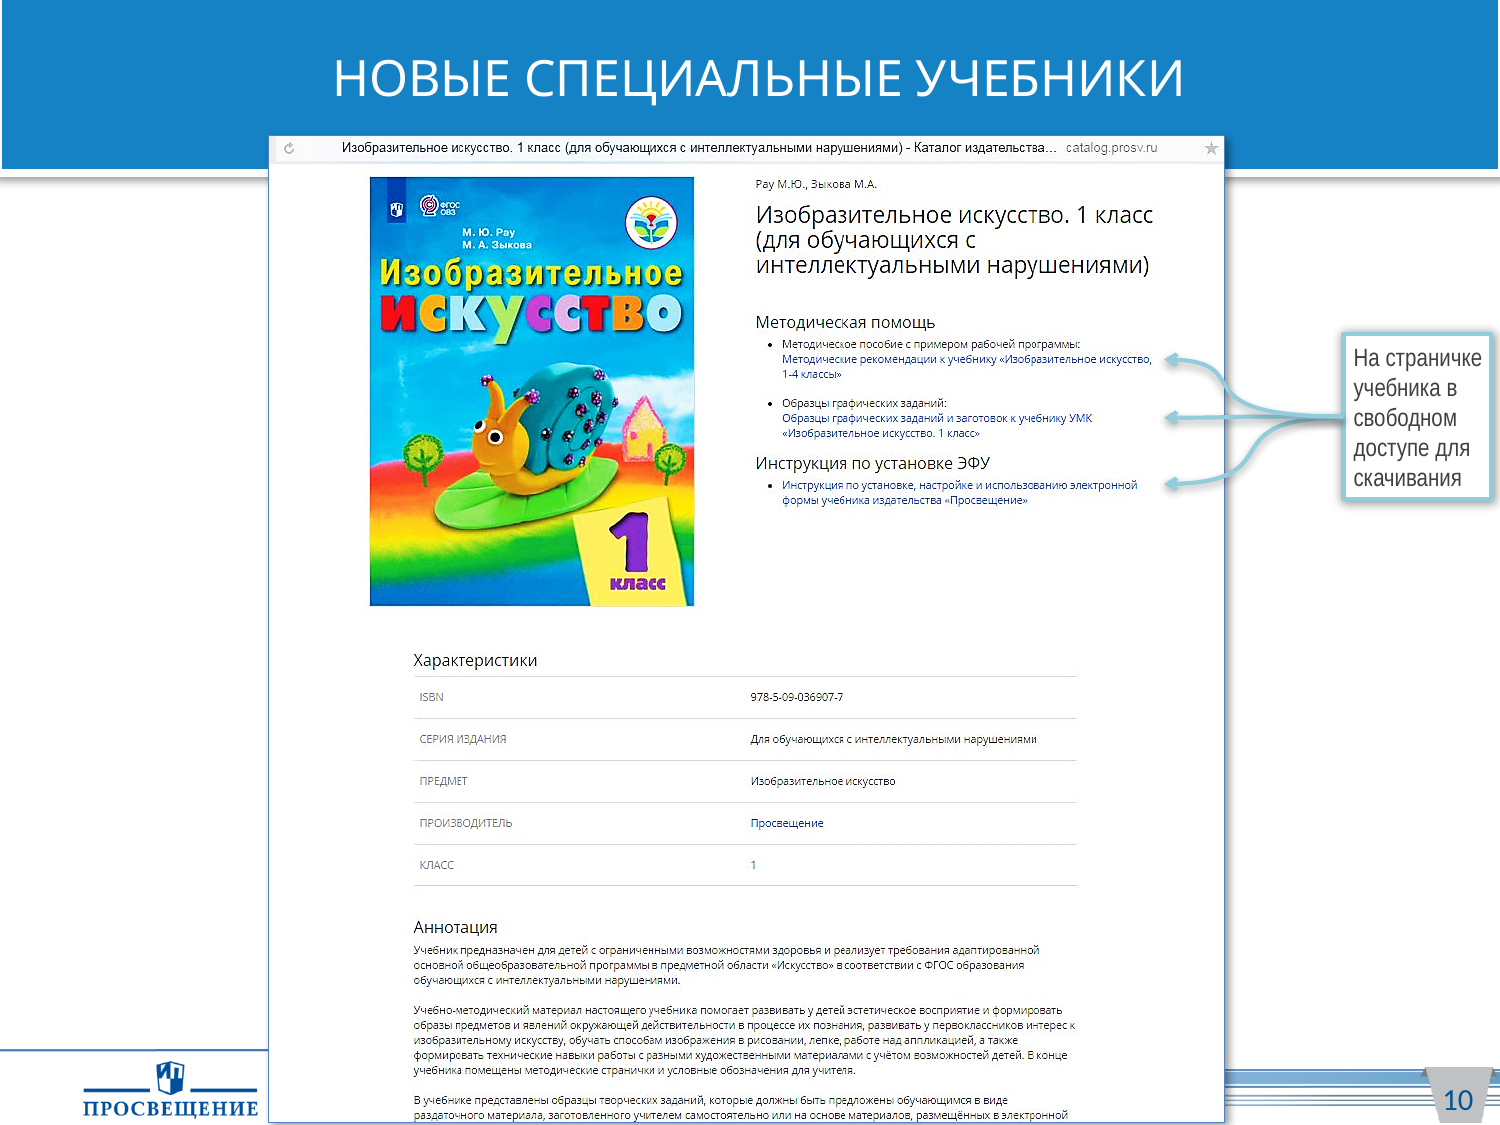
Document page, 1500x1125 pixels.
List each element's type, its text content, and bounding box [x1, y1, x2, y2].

picture [0, 135, 1500, 1123]
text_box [1163, 359, 1344, 418]
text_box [1163, 426, 1344, 485]
text_box НОВЫЕ СПЕЦИАЛЬНЫЕ УЧЕБНИКИ [95, 38, 1424, 114]
slide_number 10 [1429, 1073, 1485, 1123]
text_box На страничке учебника в свободном доступе для скачивания [1341, 332, 1493, 501]
